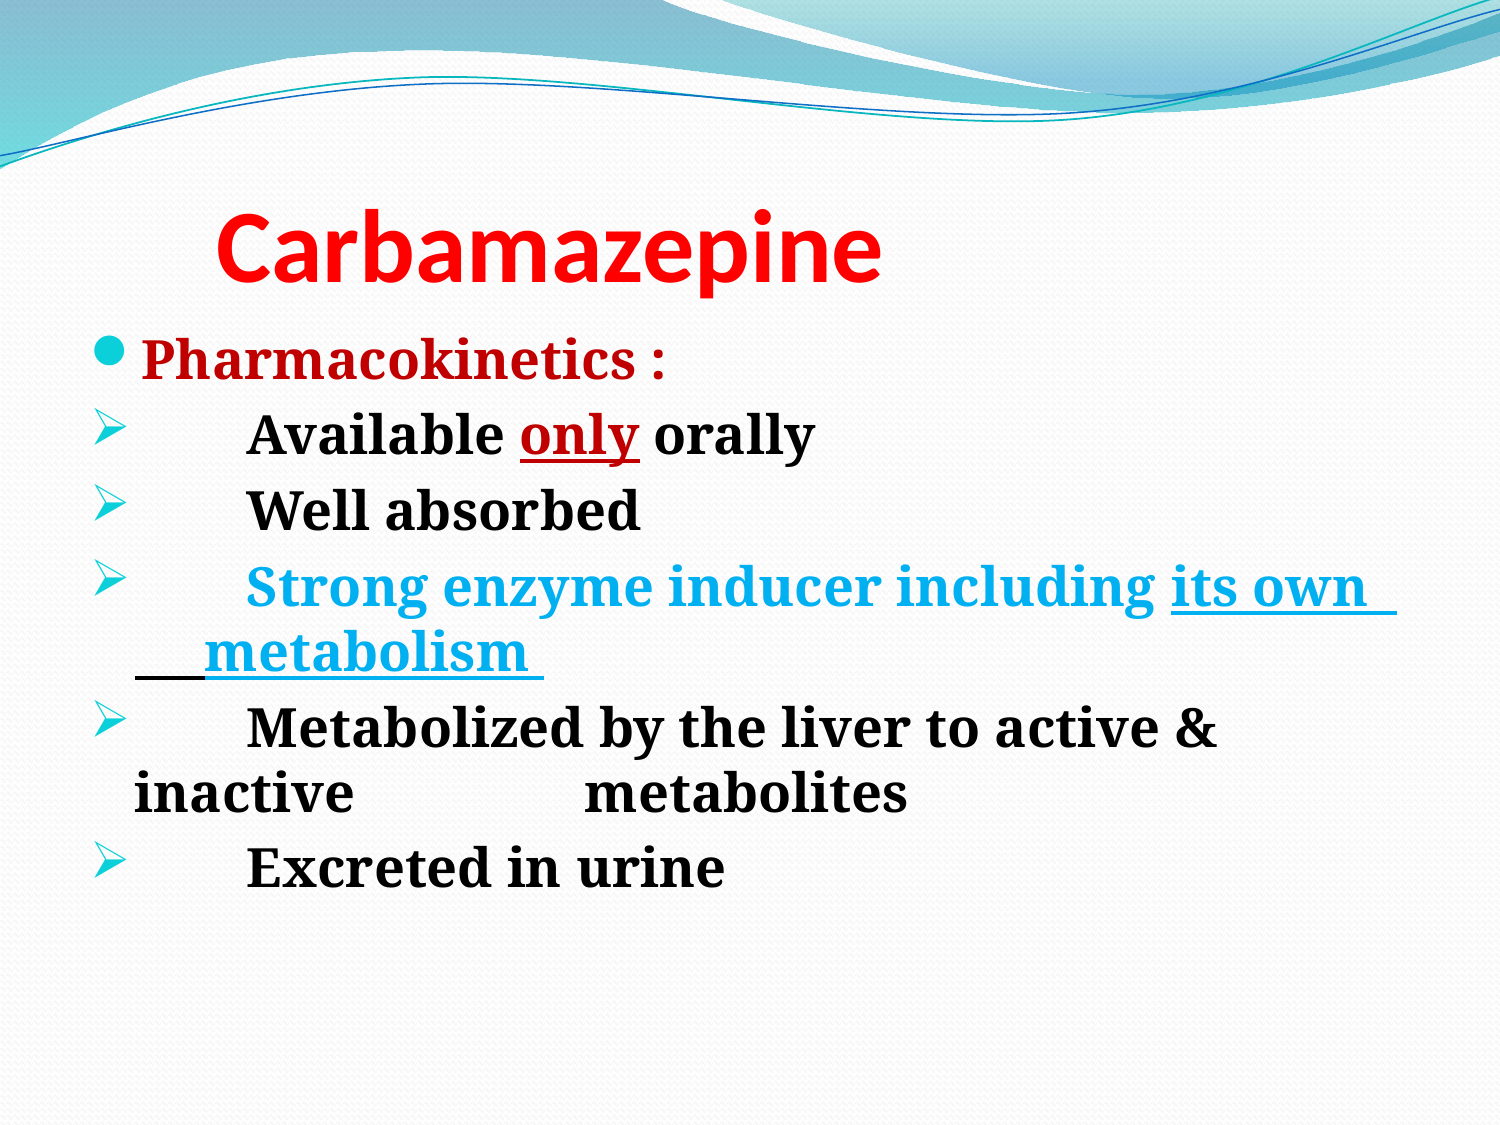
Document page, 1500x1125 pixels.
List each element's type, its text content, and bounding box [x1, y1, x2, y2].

list Pharmacokinetics : Available only orally Well absorbed Strong enzyme inducer including its own metabolism Metabolized by the liver to active & inactive metabolites Excreted in urine [74, 317, 1426, 1038]
title Carbamazepine [74, 115, 1426, 304]
